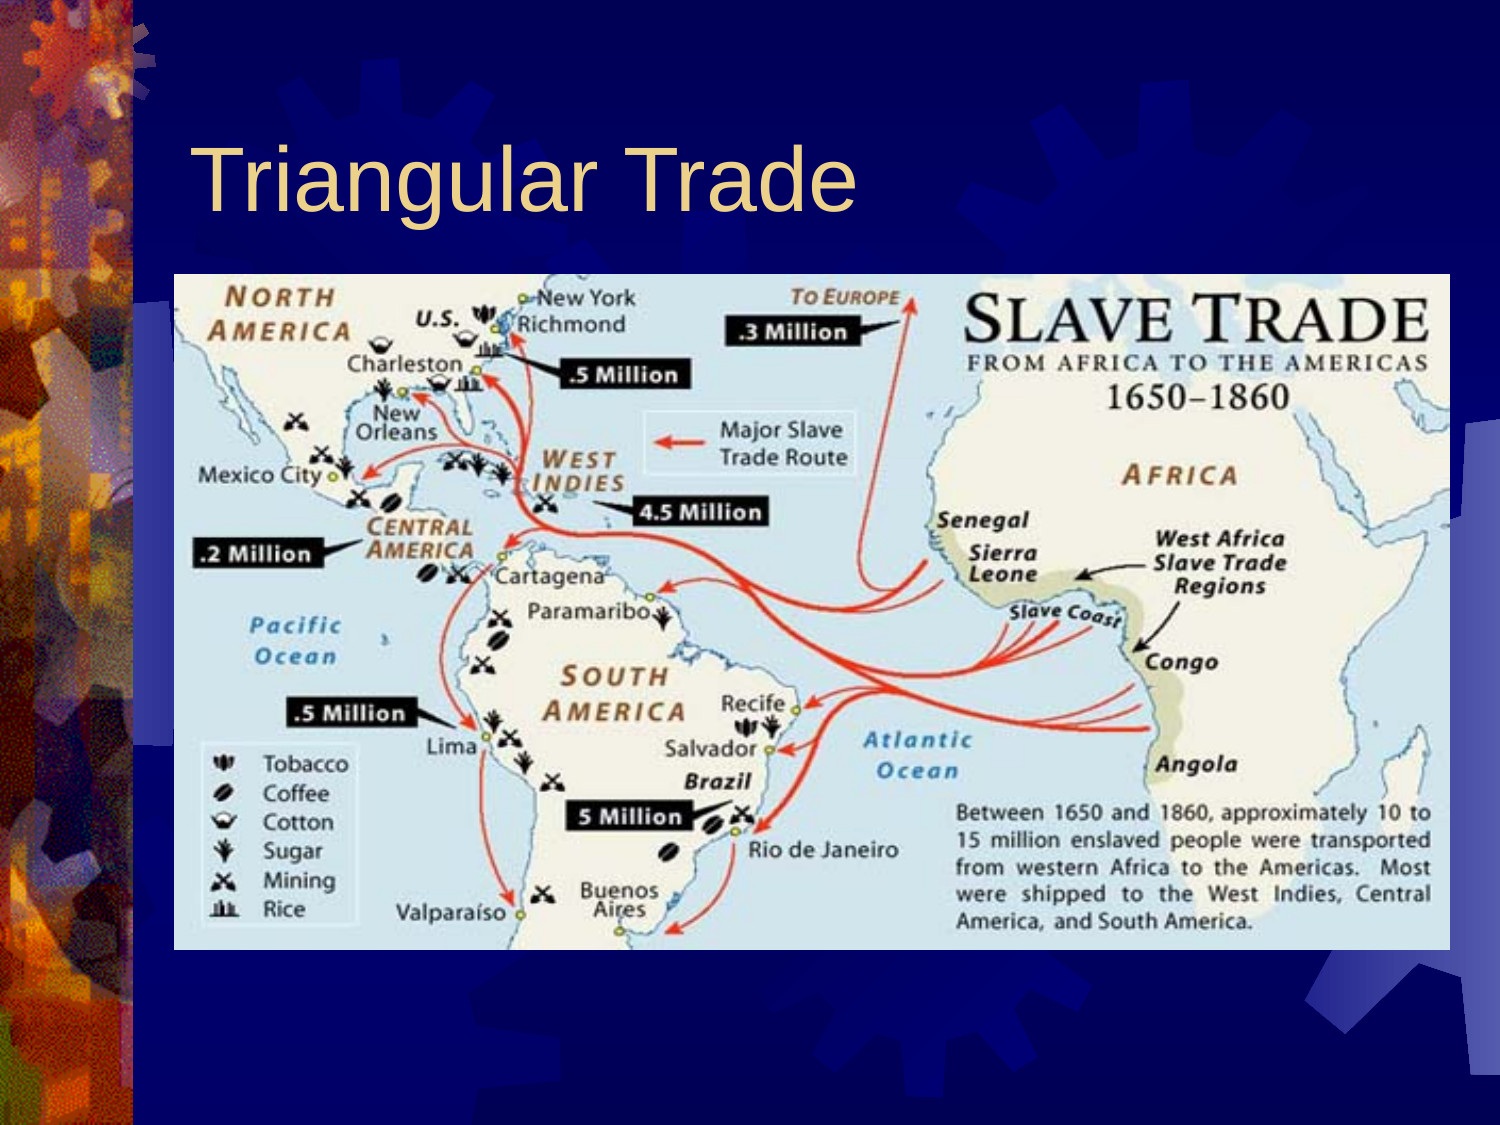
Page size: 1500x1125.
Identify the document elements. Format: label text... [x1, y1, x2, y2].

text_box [174, 274, 1451, 951]
picture [0, 0, 133, 1125]
title Triangular Trade [174, 50, 1450, 238]
